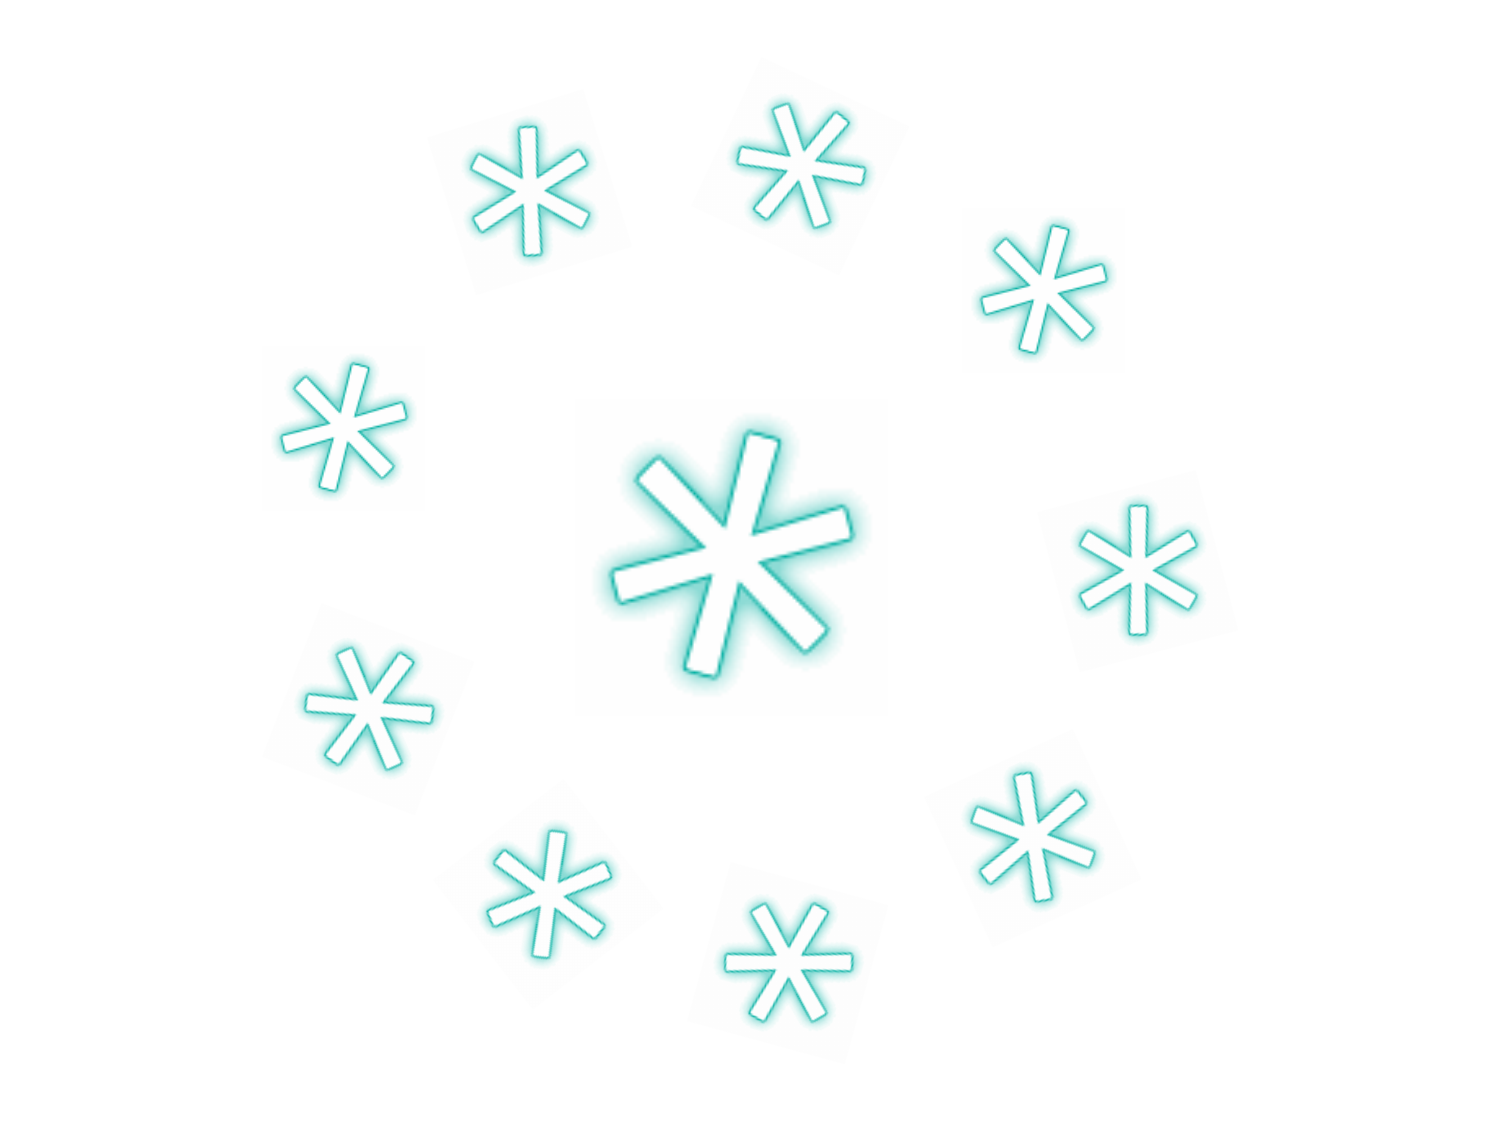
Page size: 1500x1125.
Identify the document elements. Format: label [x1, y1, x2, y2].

picture [435, 781, 662, 1008]
picture [428, 91, 631, 294]
picture [689, 864, 887, 1063]
picture [693, 59, 908, 274]
picture [926, 731, 1140, 946]
picture [1039, 472, 1237, 671]
picture [264, 605, 473, 814]
picture [574, 399, 889, 716]
picture [262, 346, 426, 511]
picture [962, 208, 1126, 374]
